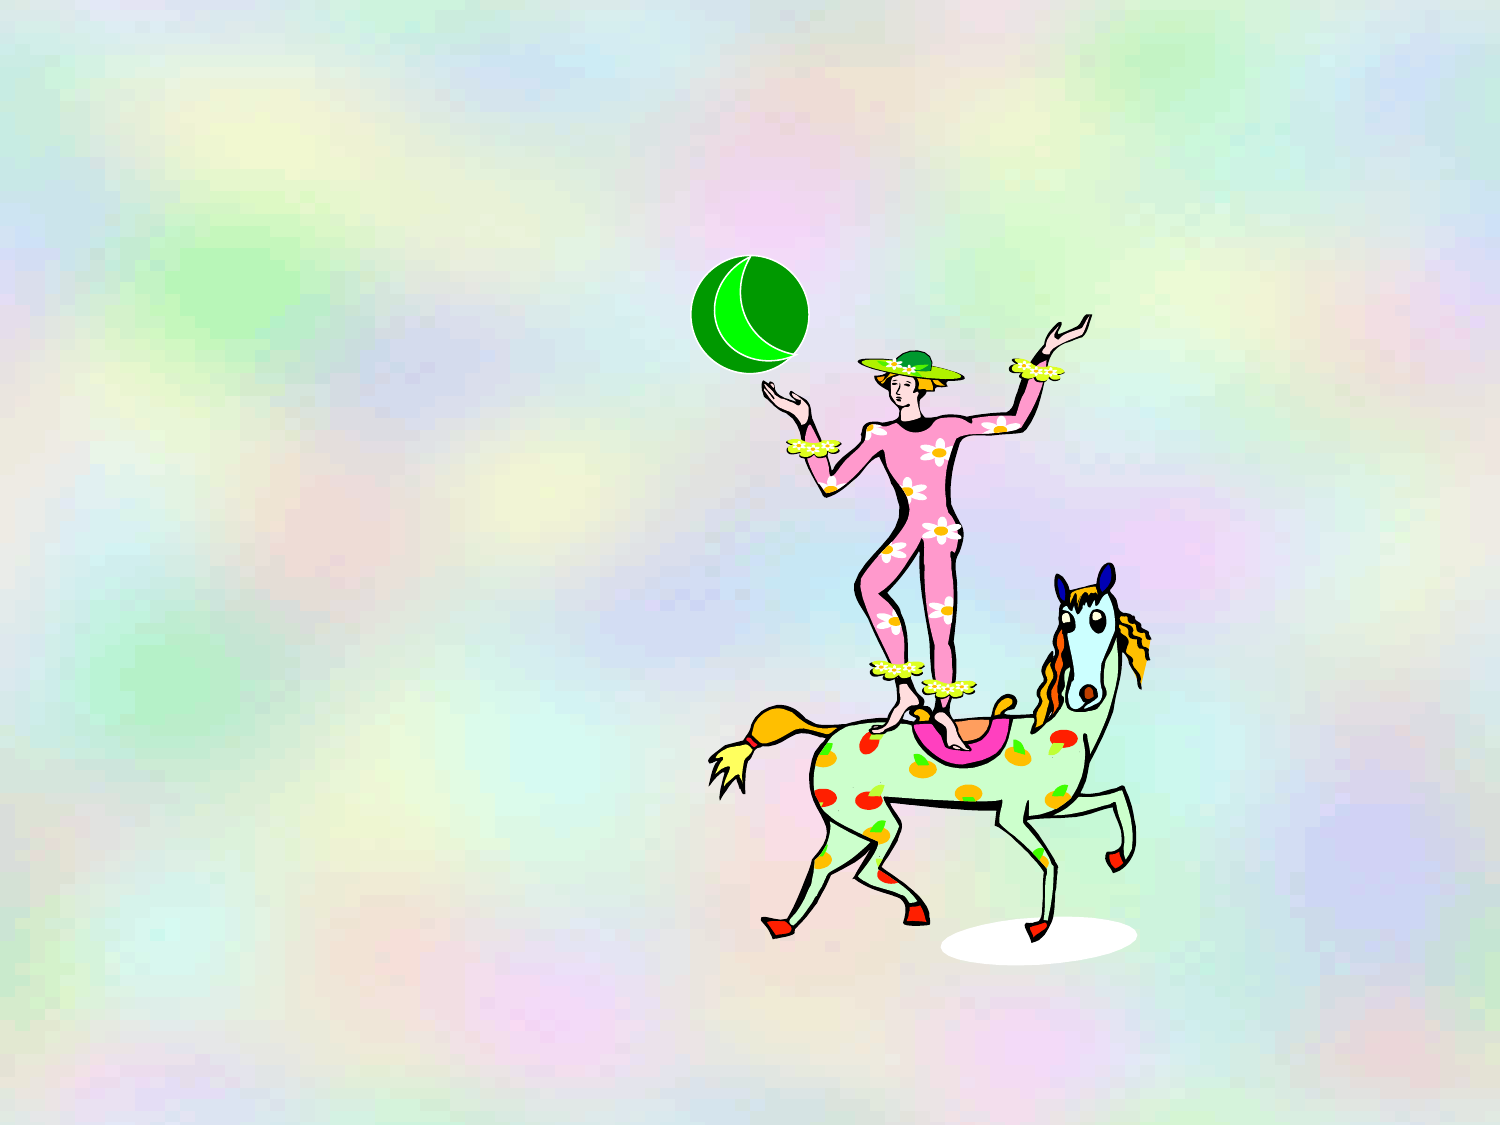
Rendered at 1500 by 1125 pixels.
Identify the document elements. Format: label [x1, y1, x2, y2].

picture [0, 0, 1500, 1125]
text_box [690, 254, 810, 375]
text_box [761, 313, 1093, 752]
text_box [707, 561, 1152, 966]
